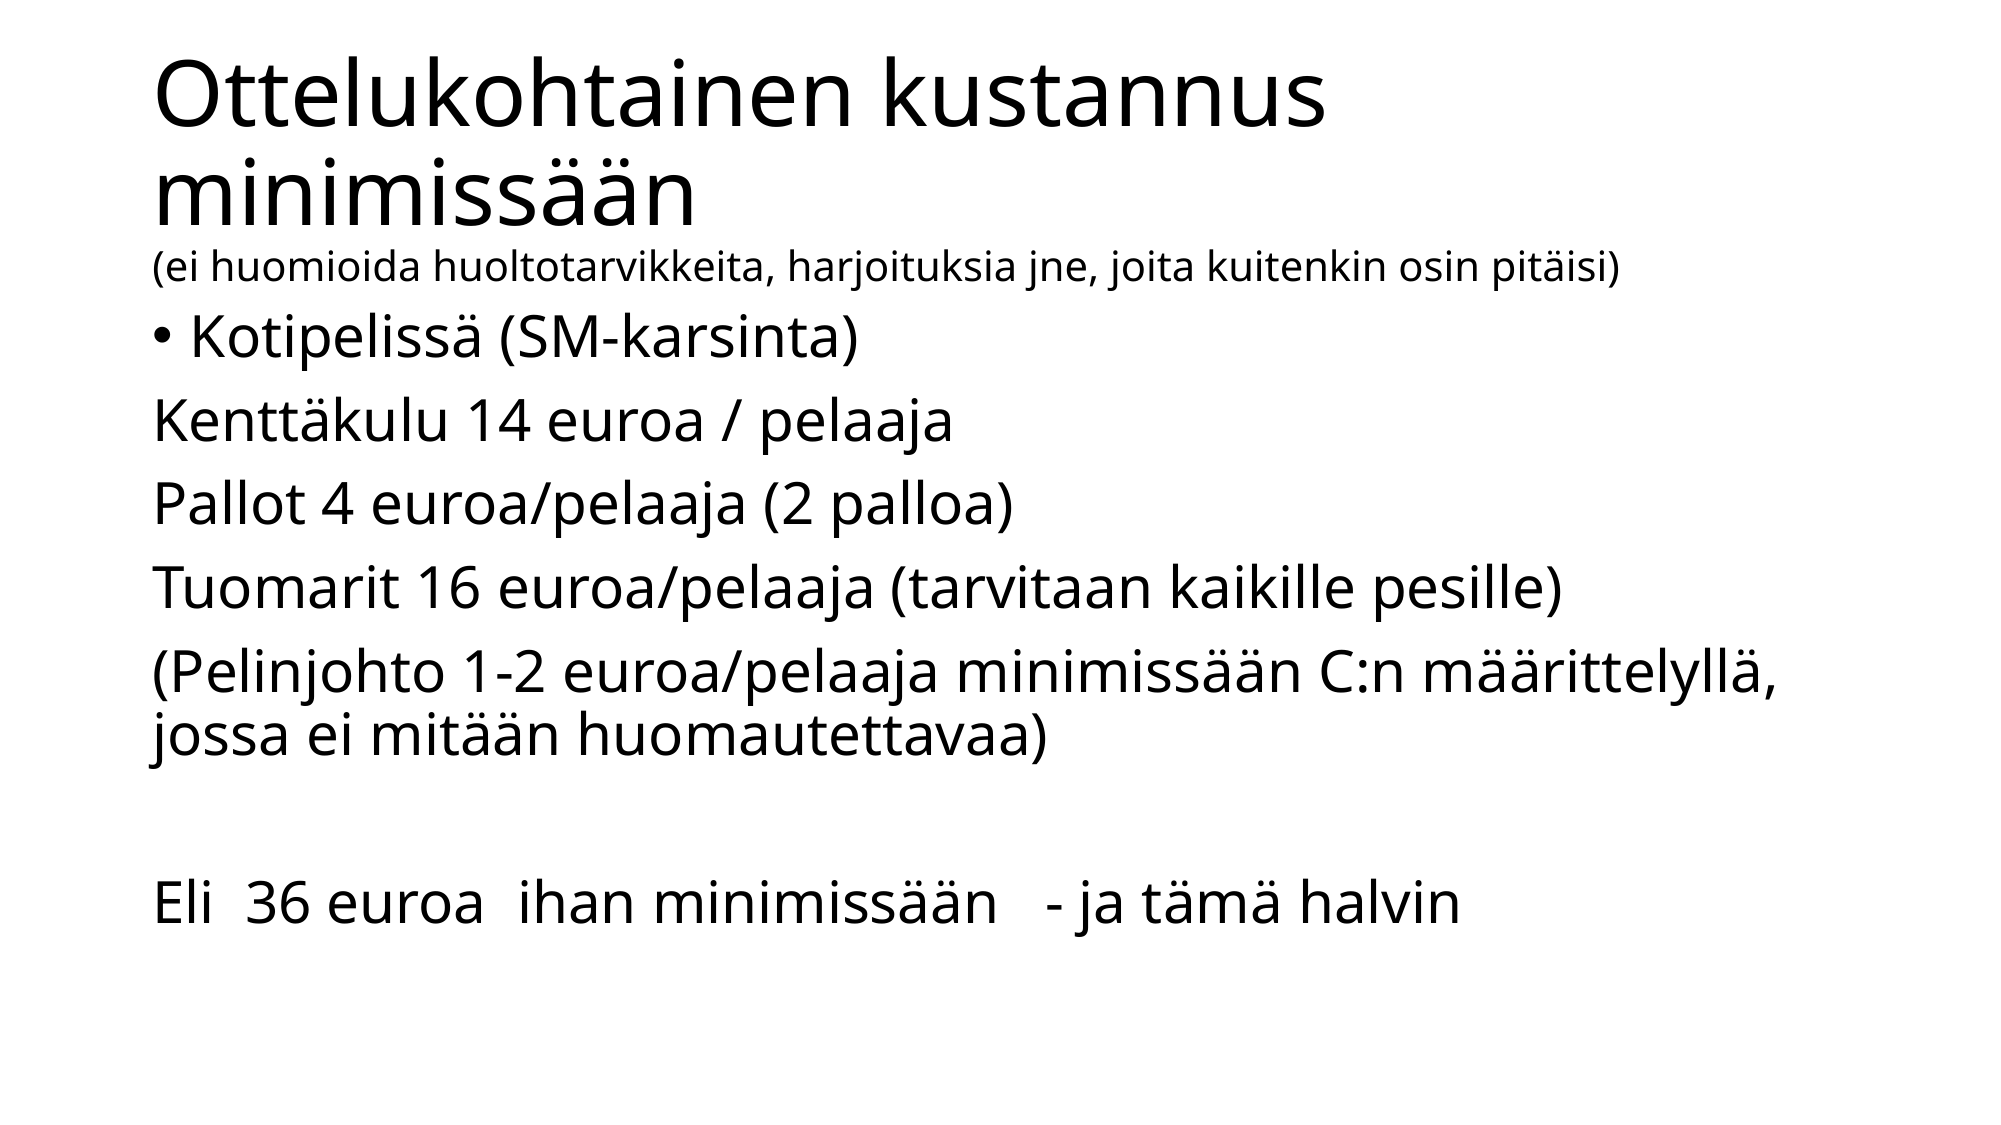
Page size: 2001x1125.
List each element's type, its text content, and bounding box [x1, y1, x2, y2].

list Kotipelissä (SM-karsinta) Kenttäkulu 14 euroa / pelaaja Pallot 4 euroa/pelaaja (2 palloa) Tuomarit 16 euroa/pelaaja (tarvitaan kaikille pesille) (Pelinjohto 1-2 euroa/pelaaja minimissään C:n määrittelyllä, jossa ei mitään huomautettavaa) Eli 36 euroa ihan minimissään - ja tämä halvin [137, 299, 1863, 1014]
title Ottelukohtainen kustannus minimissään (ei huomioida huoltotarvikkeita, harjoituksia jne, joita kuitenkin osin pitäisi) [137, 59, 1863, 278]
